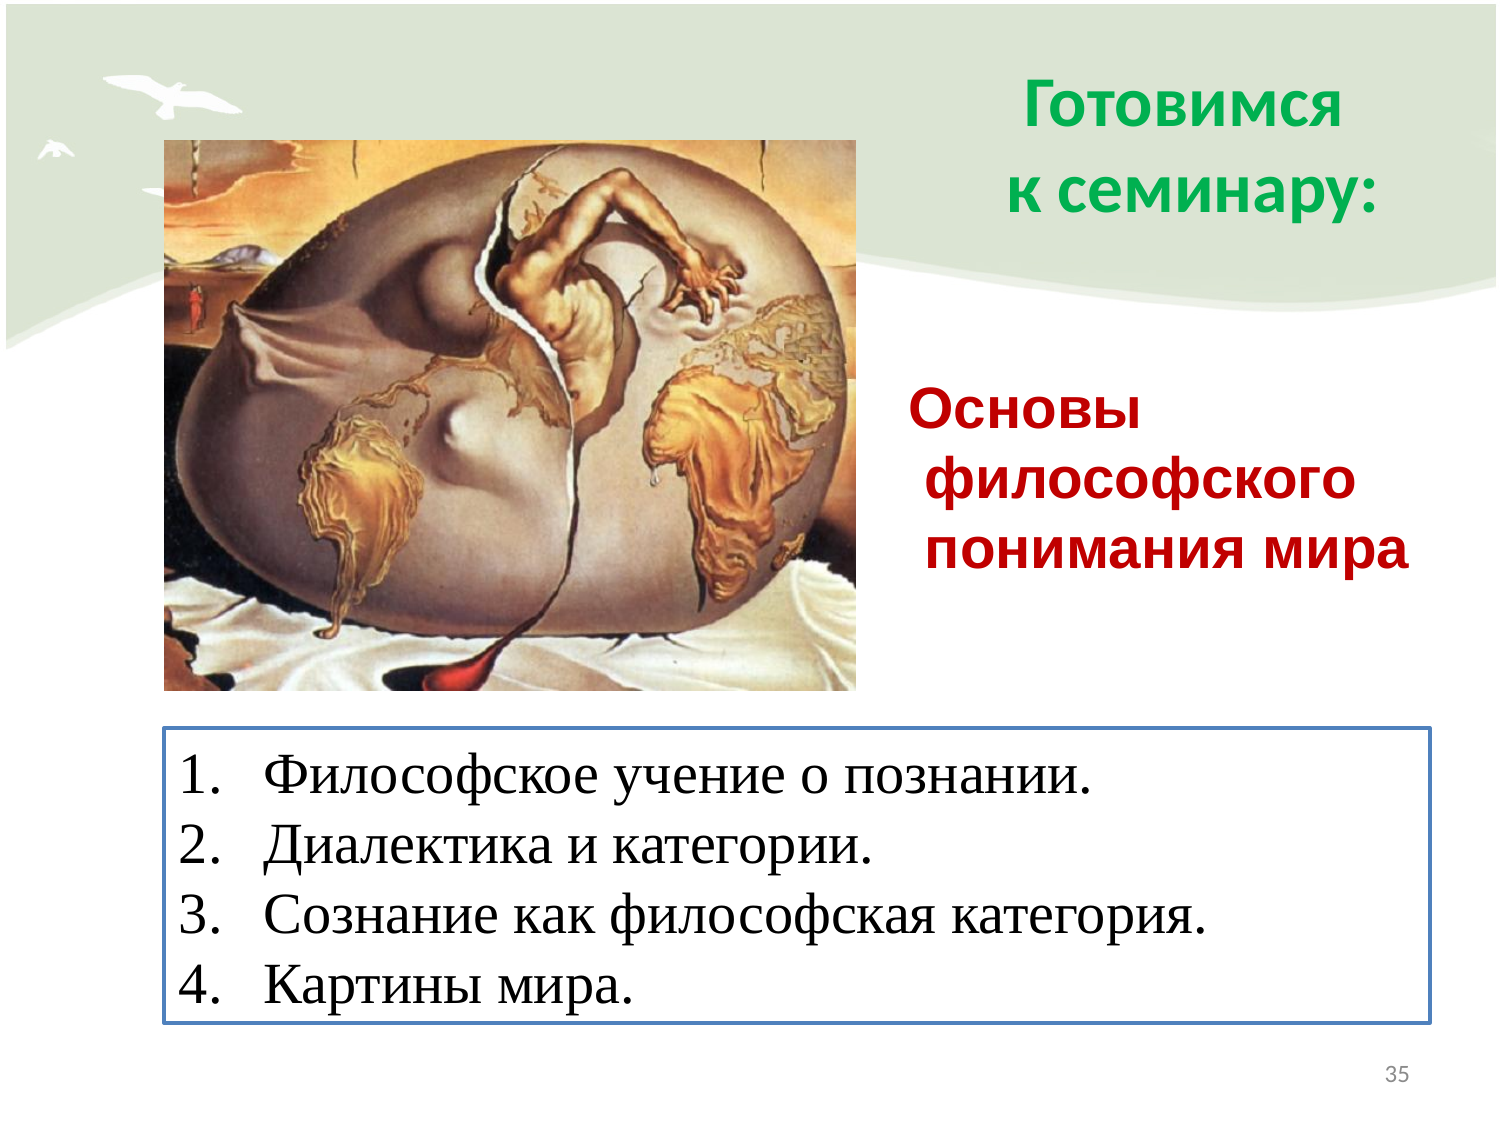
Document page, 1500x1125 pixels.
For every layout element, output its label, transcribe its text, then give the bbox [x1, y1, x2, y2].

picture [0, 0, 1500, 1125]
text_box Основы философского понимания мира [893, 363, 1425, 588]
text_box Философское учение о познании. Диалектика и категории. Сознание как философская категория. Картины мира. [162, 726, 1432, 1025]
slide_number 35 [1074, 1042, 1425, 1103]
title Готовимся к семинару: [913, 46, 1473, 235]
